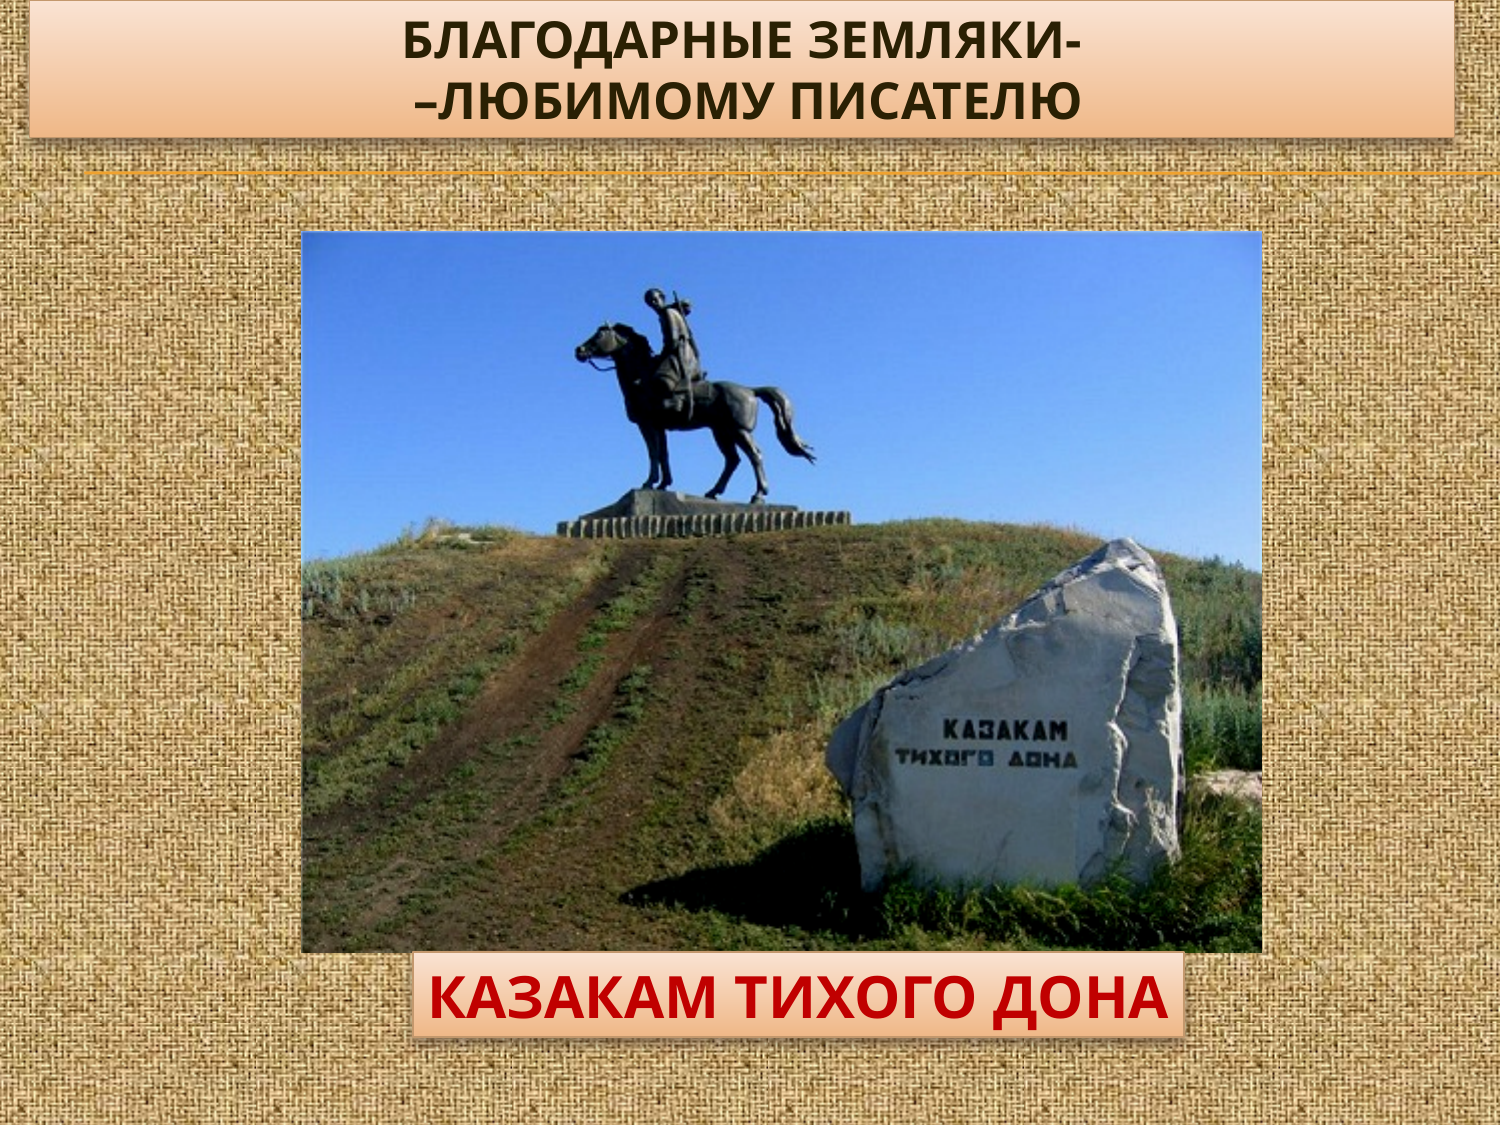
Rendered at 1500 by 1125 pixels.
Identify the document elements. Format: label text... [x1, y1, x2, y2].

picture [0, 0, 1500, 1125]
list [300, 231, 1263, 953]
text_box КАЗАКАМ ТИХОГО ДОНА [412, 970, 1185, 1038]
title БЛАГОДАРНЫЕ ЗЕМЛЯКИ- –ЛЮБИМОМУ ПИСАТЕЛЮ [29, 0, 1455, 138]
